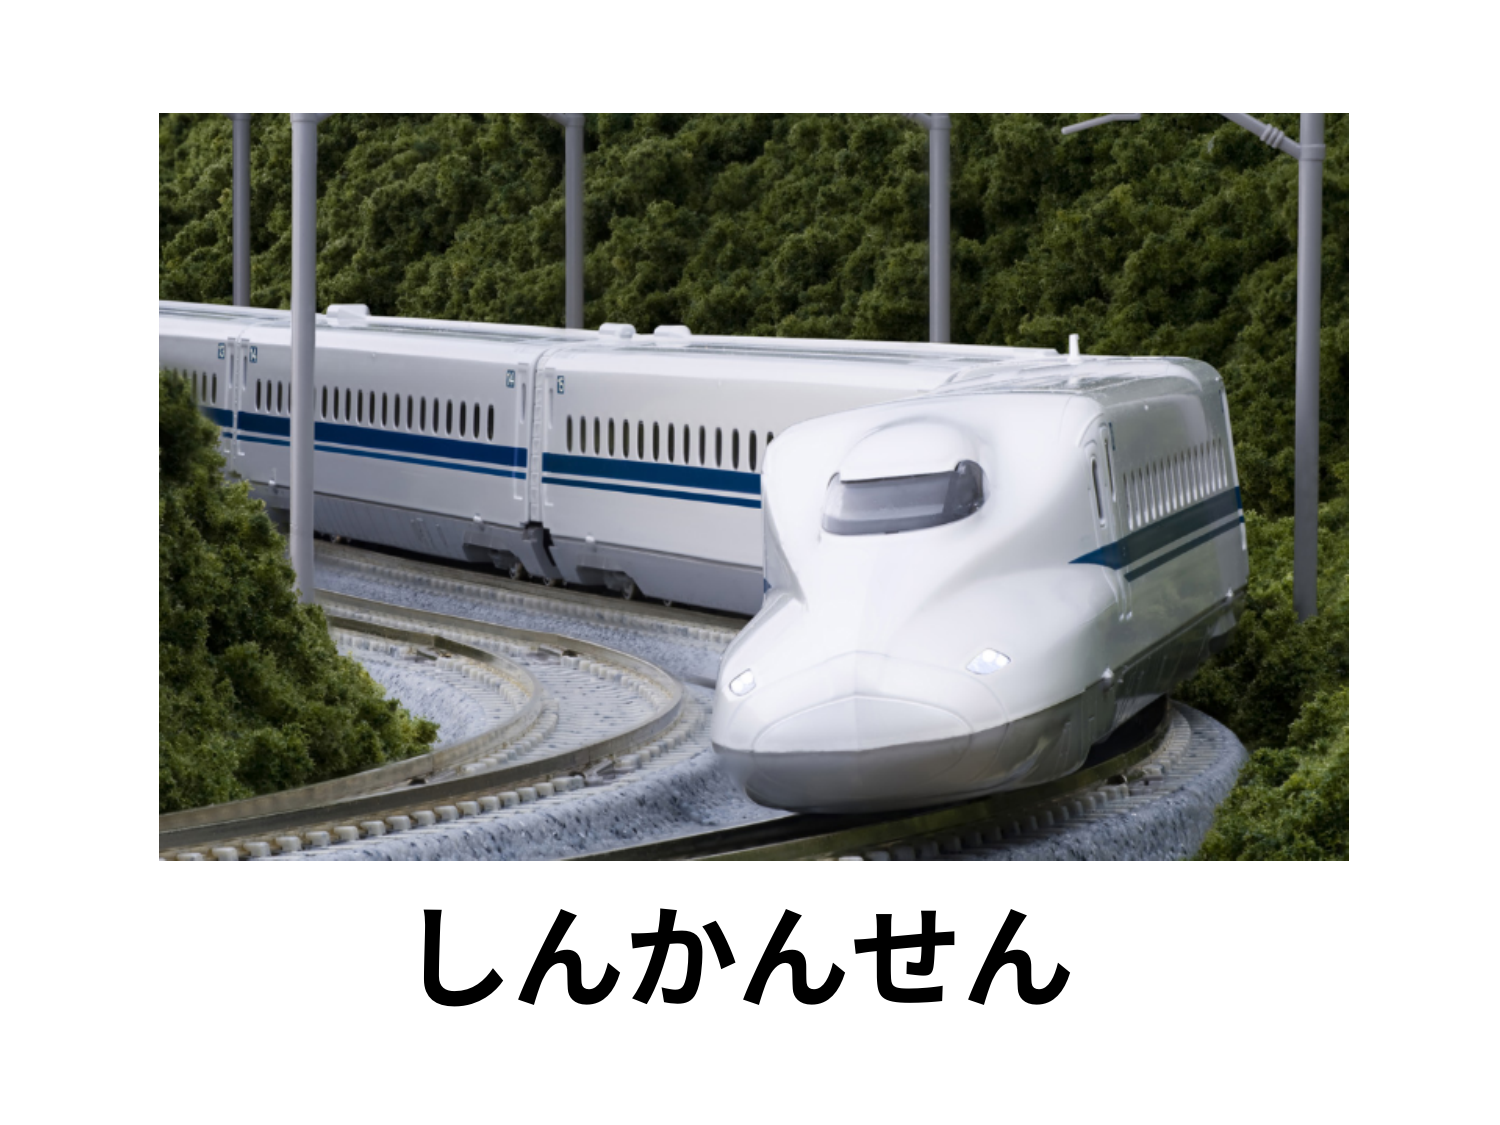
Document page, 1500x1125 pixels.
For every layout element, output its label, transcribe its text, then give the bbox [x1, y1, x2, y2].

picture [159, 113, 1349, 861]
title しんかんせん [100, 834, 1376, 1076]
